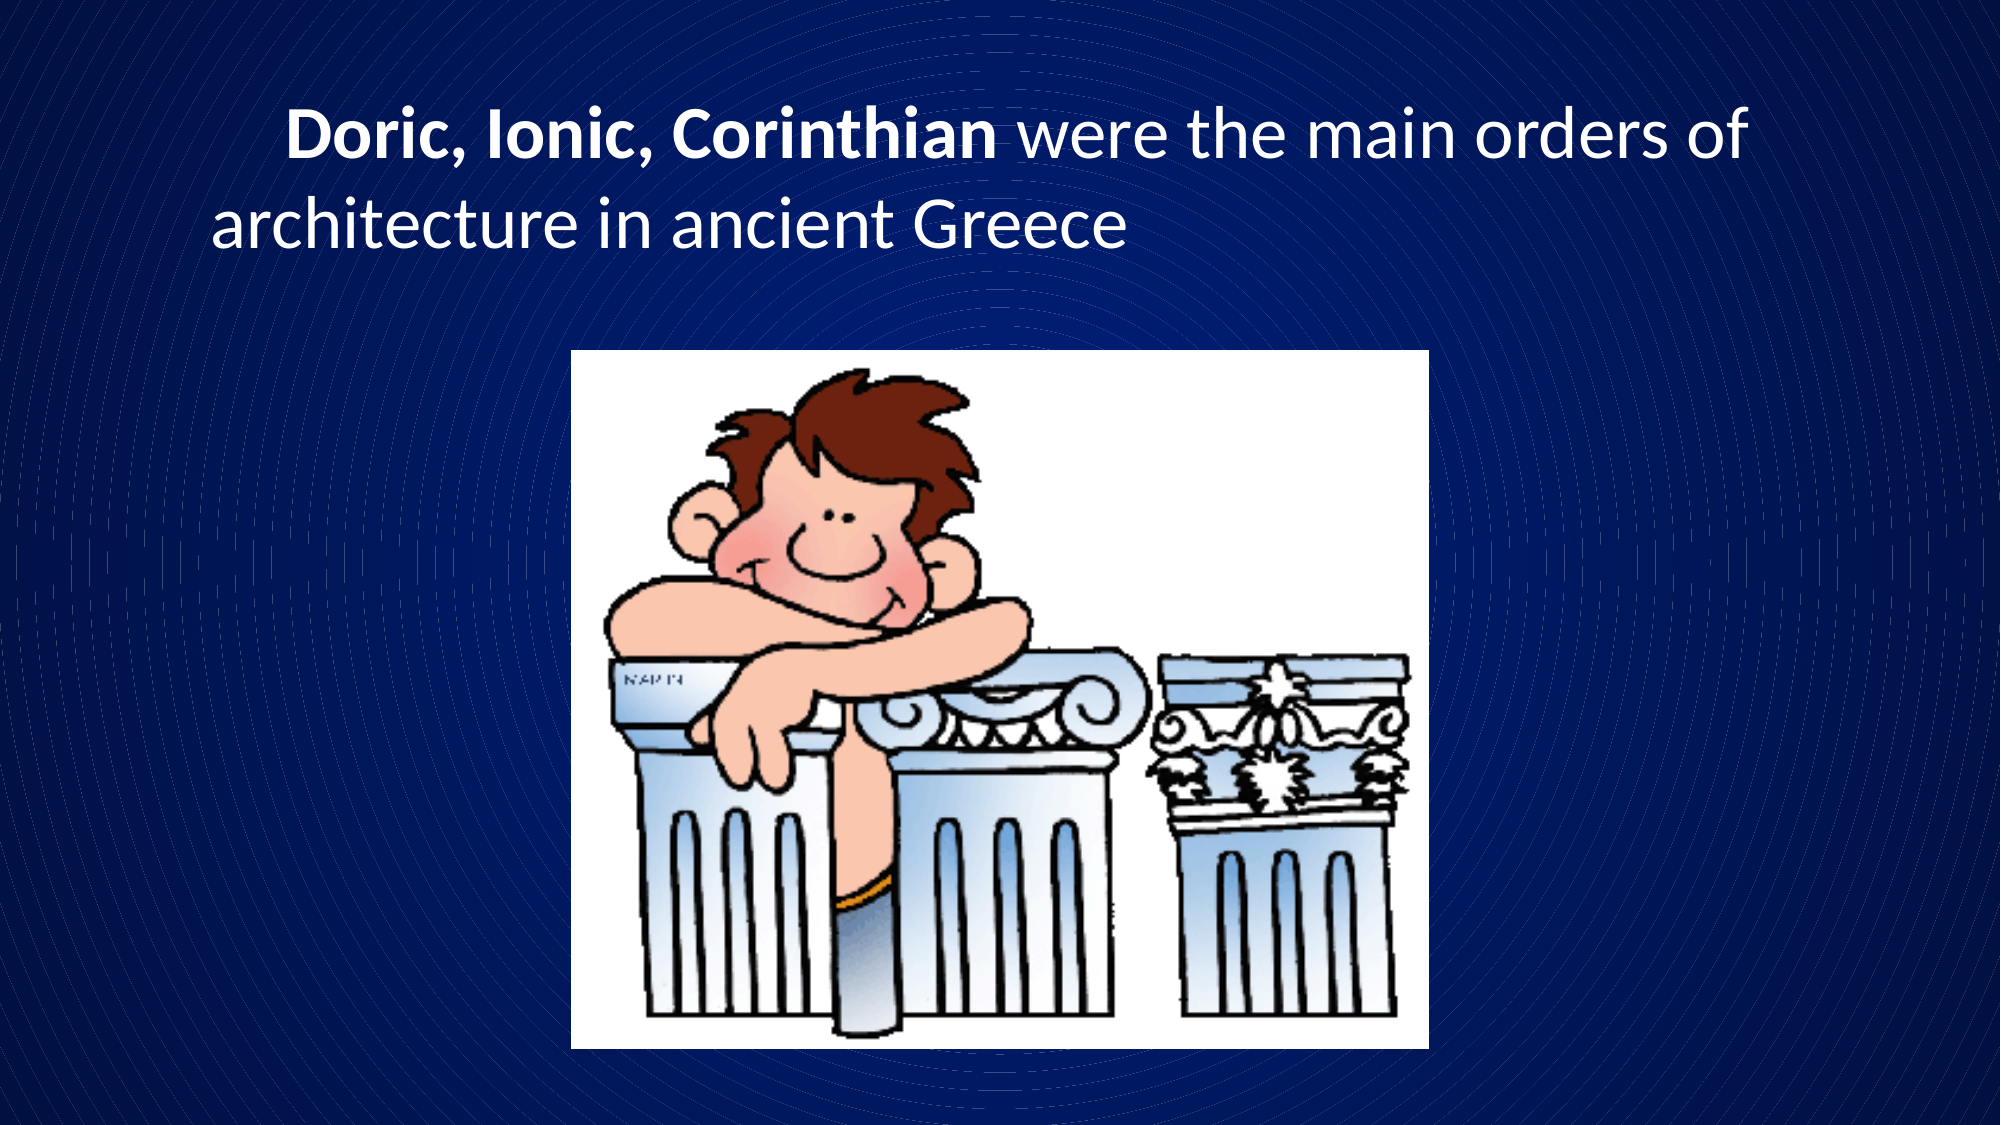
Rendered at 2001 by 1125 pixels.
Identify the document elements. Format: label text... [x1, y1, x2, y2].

picture [571, 350, 1429, 1049]
text_box Doric, Ionic, Corinthian were the main orders of architecture in ancient Greece [196, 76, 1804, 272]
